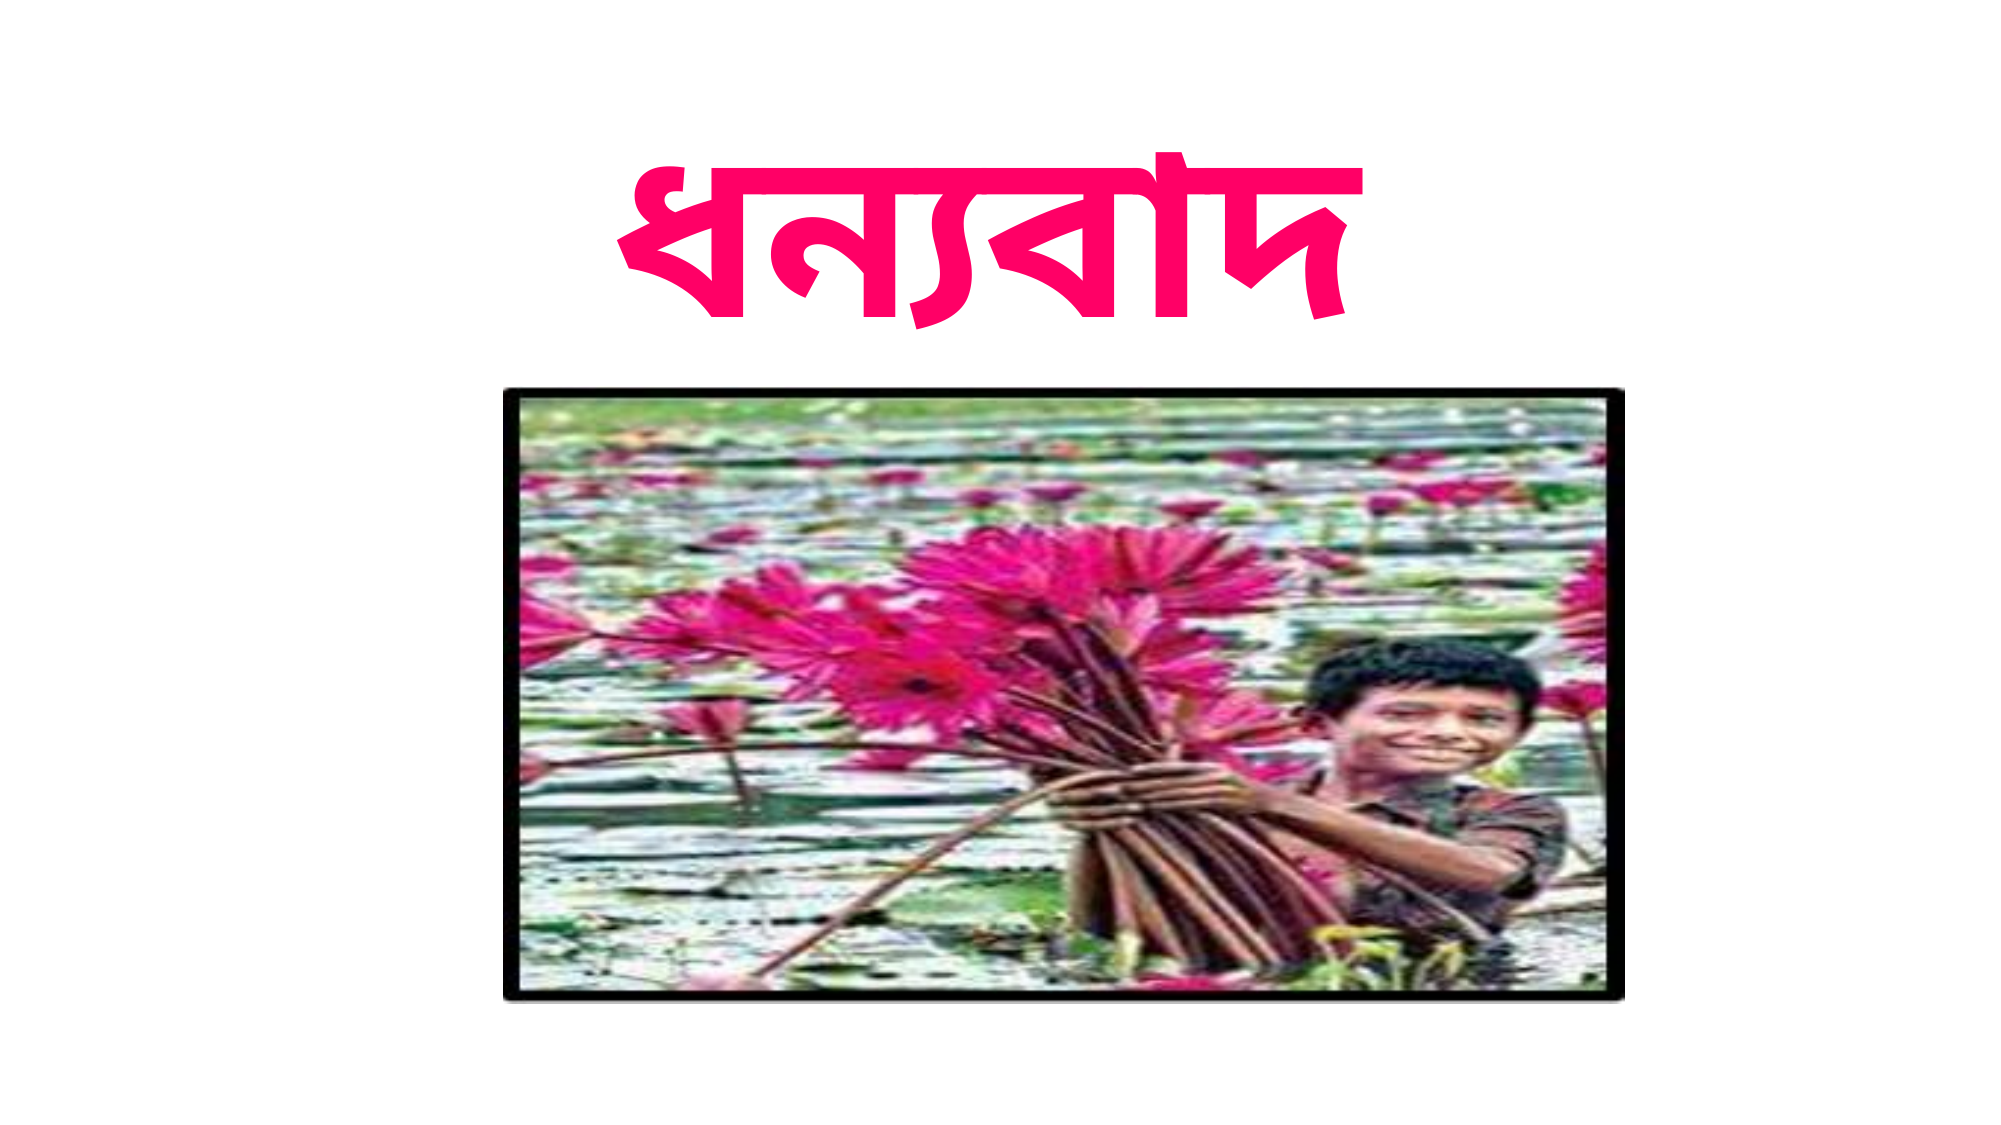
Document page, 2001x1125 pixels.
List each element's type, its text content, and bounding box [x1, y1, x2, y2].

text_box ধন্যবাদ [503, 70, 1472, 374]
picture [503, 386, 1625, 1004]
